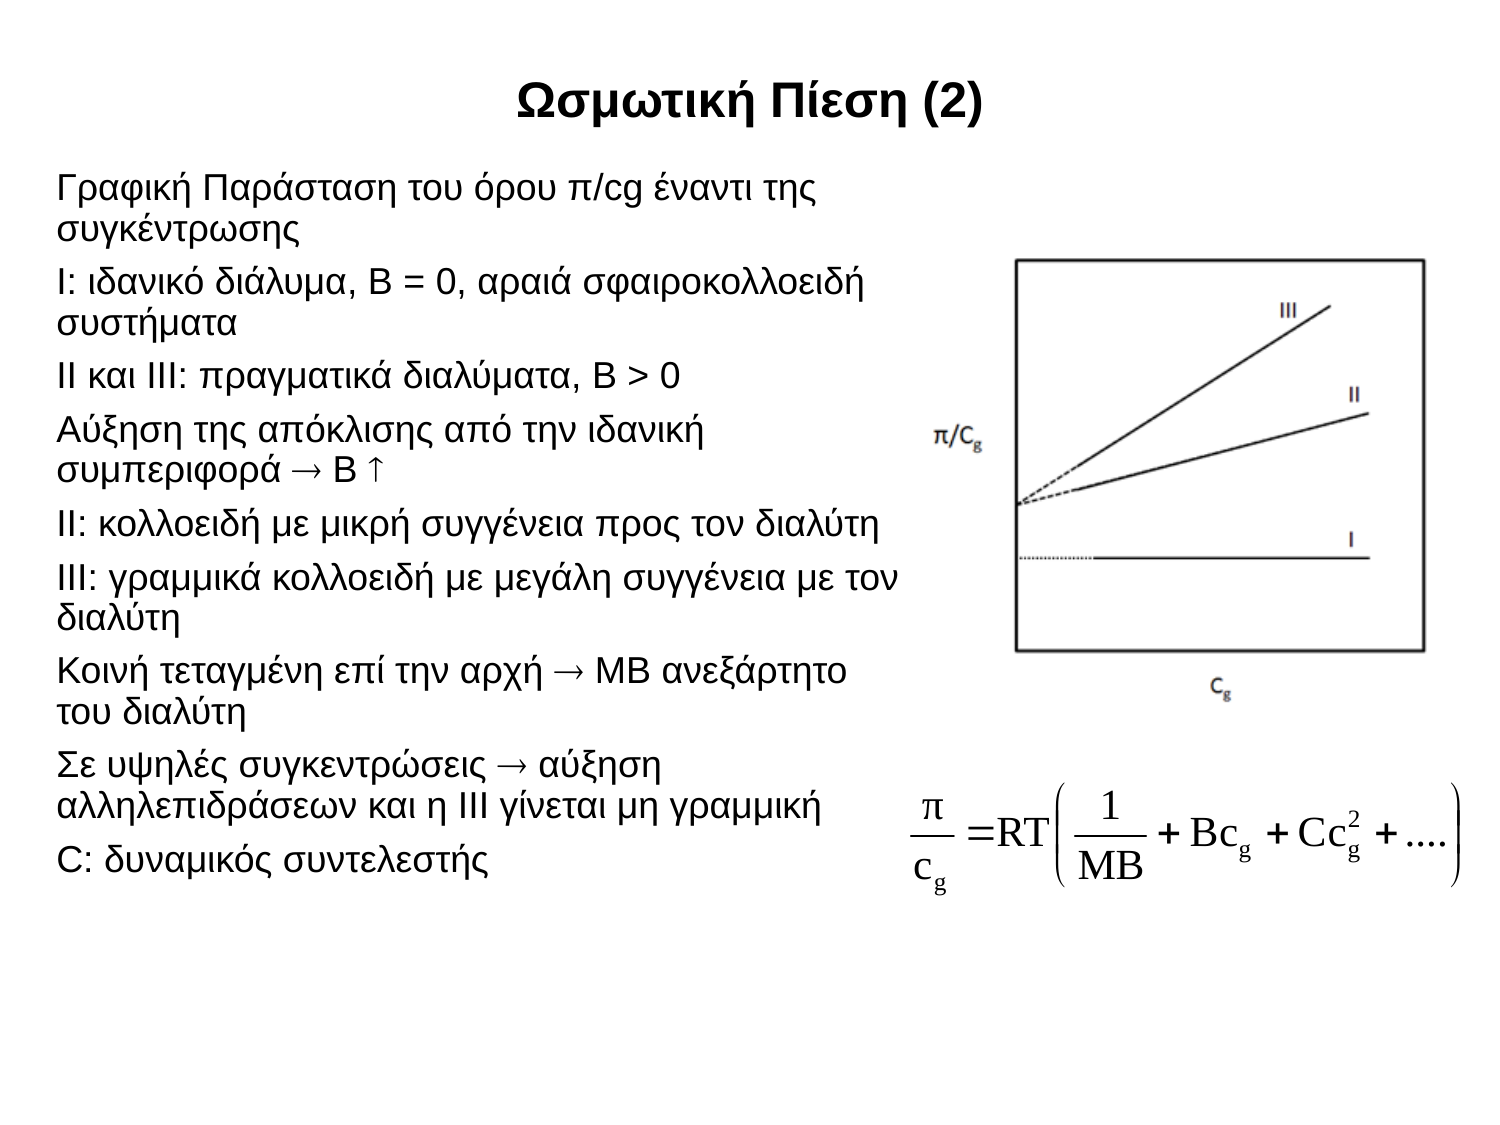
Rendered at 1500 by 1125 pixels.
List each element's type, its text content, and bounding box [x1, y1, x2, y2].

list Γραφική Παράσταση του όρου π/cg έναντι της συγκέντρωσης Ι: ιδανικό διάλυμα, Β = 0, αραιά σφαιροκολλοειδή συστήματα ΙΙ και ΙΙΙ: πραγματικά διαλύματα, Β > 0 Αύξηση της απόκλισης από την ιδανική συμπεριφορά  Β  ΙΙ: κολλοειδή με μικρή συγγένεια προς τον διαλύτη ΙΙΙ: γραμμικά κολλοειδή με μεγάλη συγγένεια με τον διαλύτη Κοινή τεταγμένη επί την αρχή  ΜΒ ανεξάρτητο του διαλύτη Σε υψηλές συγκεντρώσεις  αύξηση αλληλεπιδράσεων και η ΙΙΙ γίνεται μη γραμμική C: δυναμικός συντελεστής [40, 511, 928, 1006]
picture [915, 243, 1455, 721]
list Γραφική Παράσταση του όρου π/cg έναντι της συγκέντρωσης Ι: ιδανικό διάλυμα, Β = 0, αραιά σφαιροκολλοειδή συστήματα ΙΙ και ΙΙΙ: πραγματικά διαλύματα, Β > 0 Αύξηση της απόκλισης από την ιδανική συμπεριφορά  Β  ΙΙ: κολλοειδή με μικρή συγγένεια προς τον διαλύτη ΙΙΙ: γραμμικά κολλοειδή με μεγάλη συγγένεια με τον διαλύτη Κοινή τεταγμένη επί την αρχή  ΜΒ ανεξάρτητο του διαλύτη Σε υψηλές συγκεντρώσεις  αύξηση αλληλεπιδράσεων και η ΙΙΙ γίνεται μη γραμμική C: δυναμικός συντελεστής [40, 160, 928, 510]
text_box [903, 774, 1471, 904]
title Ωσμωτική Πίεση (2) [74, 44, 1426, 150]
